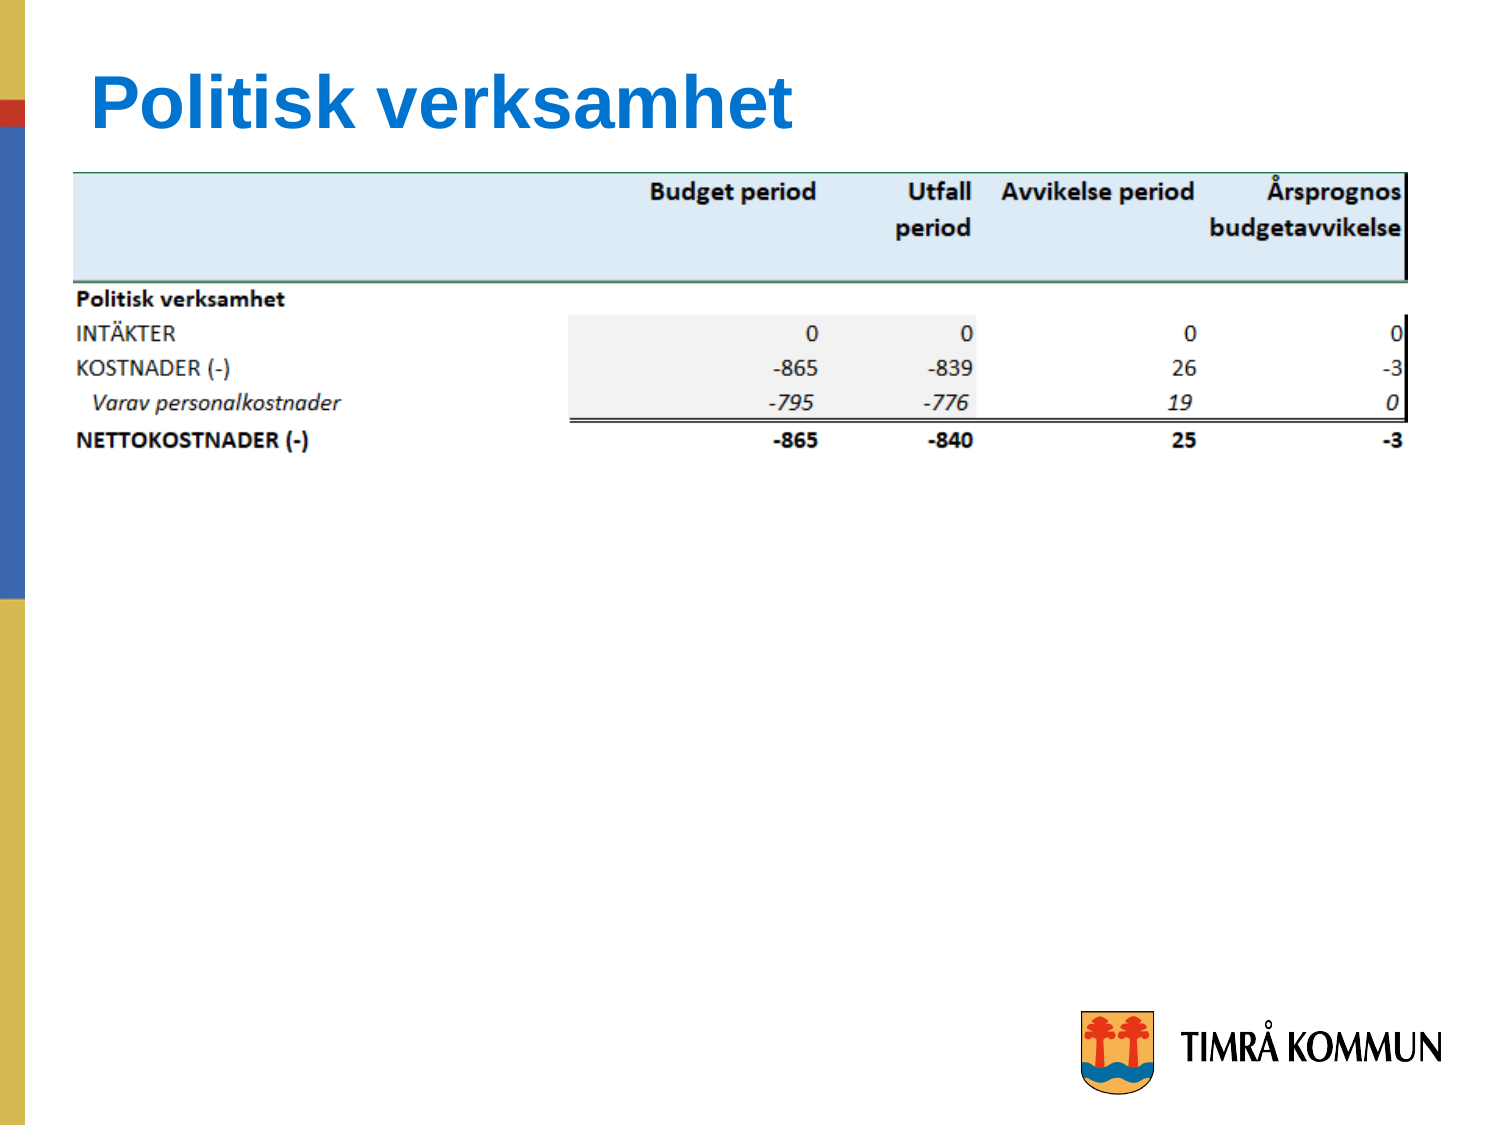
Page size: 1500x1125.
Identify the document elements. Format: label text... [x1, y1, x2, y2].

title Politisk verksamhet [75, 45, 1425, 233]
picture [1080, 1011, 1441, 1095]
picture [0, 0, 25, 1125]
picture [72, 172, 1408, 456]
